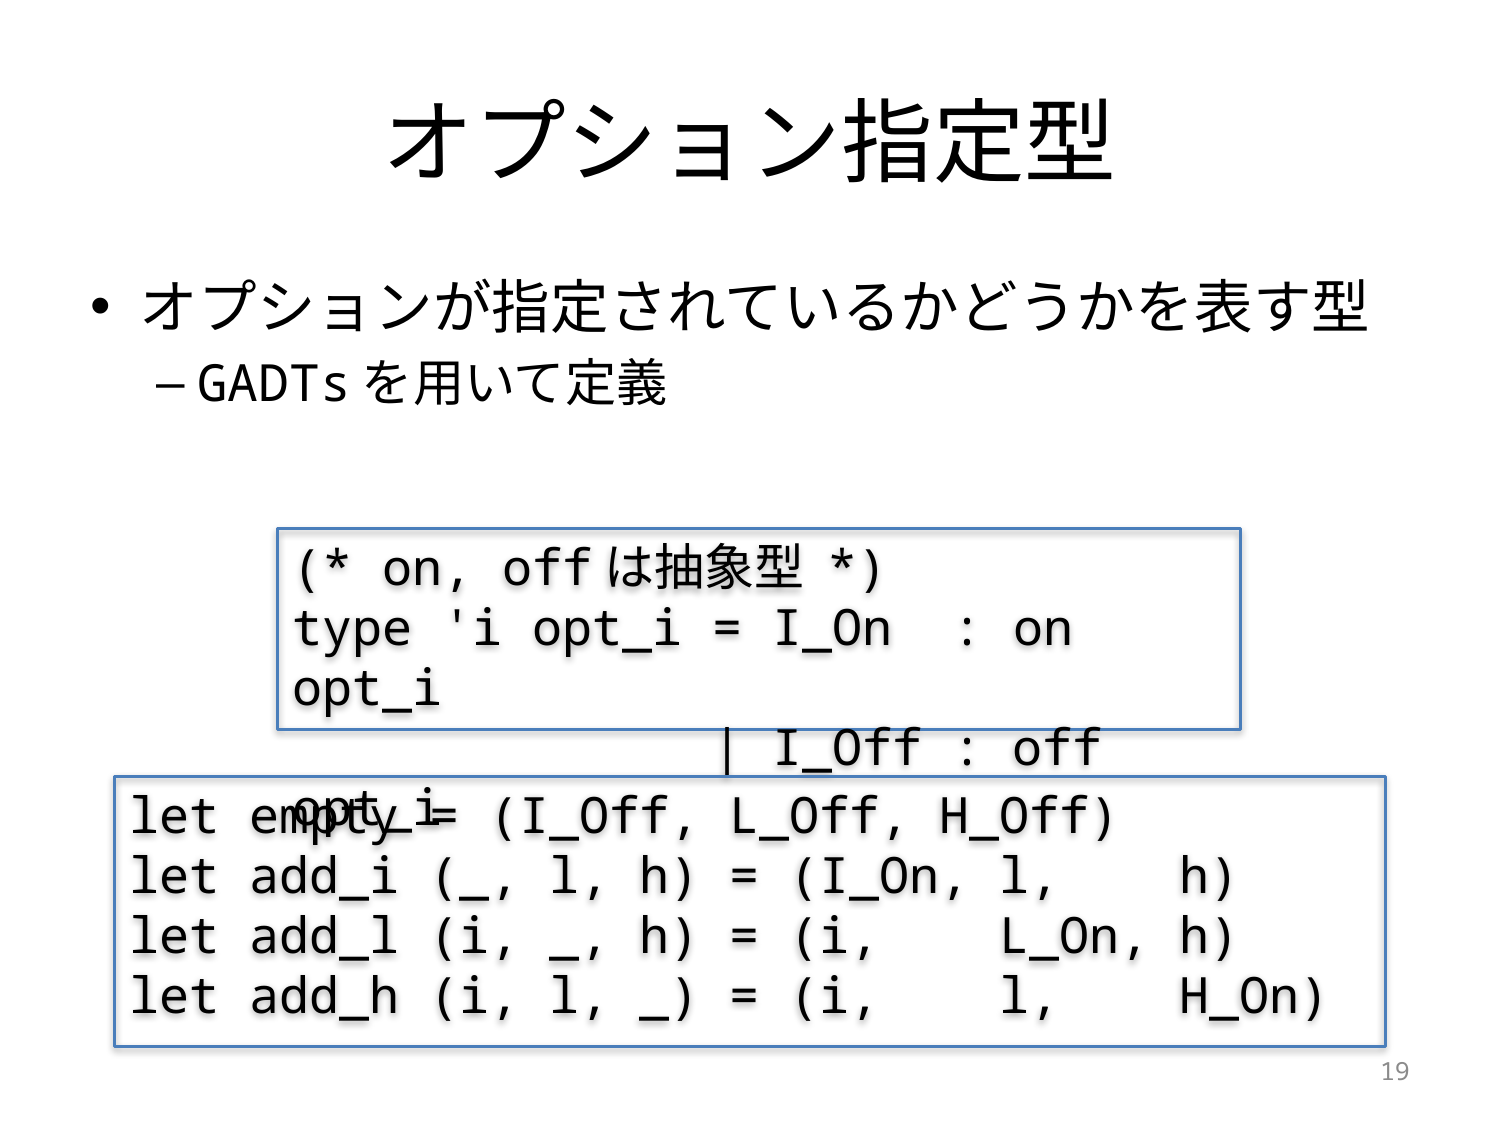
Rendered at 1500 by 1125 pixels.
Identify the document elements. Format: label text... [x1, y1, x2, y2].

list オプションが指定されているかどうかを表す型 GADTsを用いて定義 [75, 262, 1425, 469]
text_box (* on, offは抽象型 *) type 'i opt_i = I_On : on opt_i | I_Off : off opt_i [277, 528, 1241, 731]
text_box let empty = (I_Off, L_Off, H_Off) let add_i (_, l, h) = (I_On, l, h) let add_l (i, _, h) = (i, L_On, h) let add_h (i, l, _) = (i, l, H_On) [114, 776, 1386, 1047]
title オプション指定型 [75, 45, 1425, 233]
slide_number 19 [1074, 1042, 1425, 1103]
